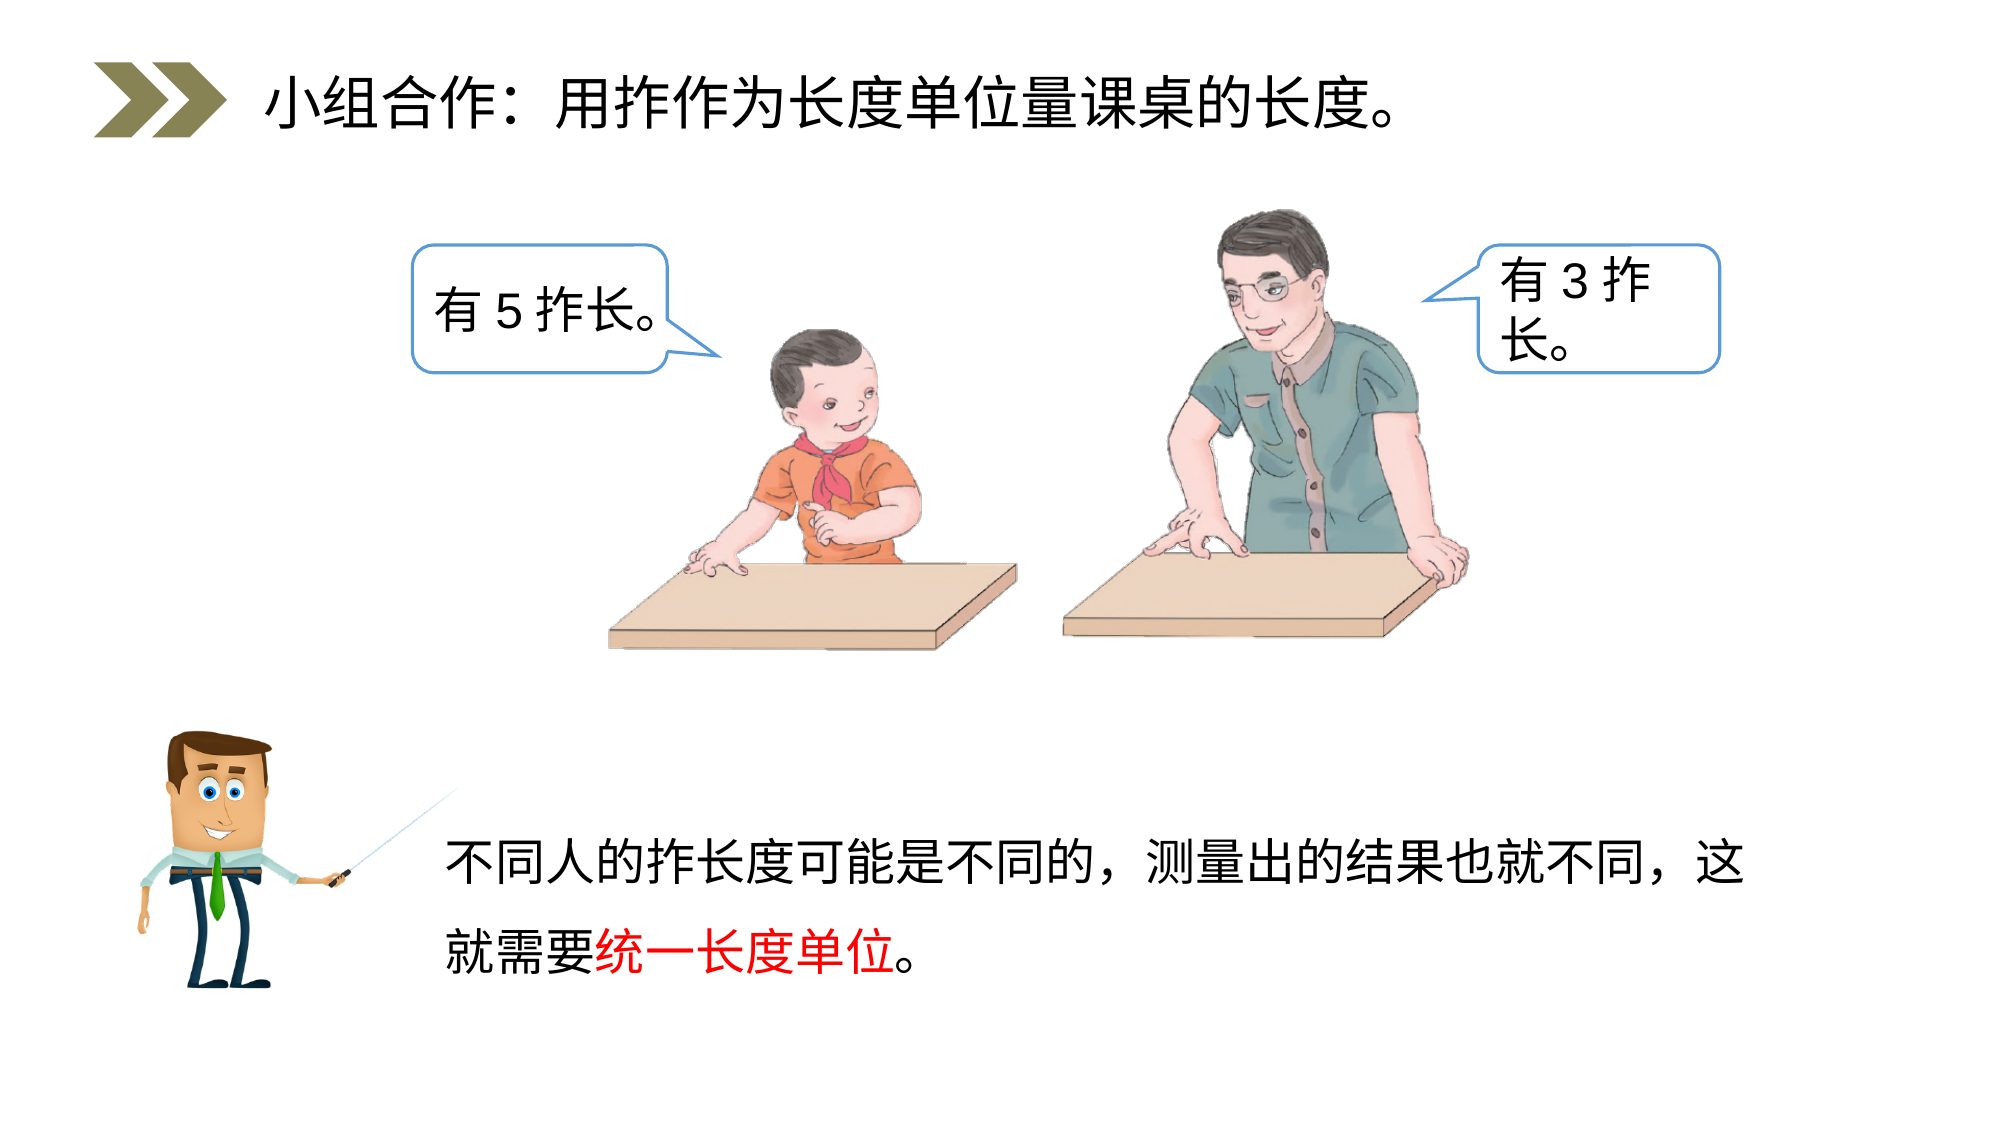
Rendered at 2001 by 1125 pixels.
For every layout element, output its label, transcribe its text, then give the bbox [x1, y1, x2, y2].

text_box 有5拃长。 [412, 244, 668, 373]
text_box 不同人的拃长度可能是不同的，测量出的结果也就不同，这就需要统一长度单位。 [483, 792, 1805, 988]
text_box 小组合作：用拃作为长度单位量课桌的长度。 [248, 66, 1425, 140]
text_box 有3拃长。 [1642, 244, 1720, 373]
picture [86, 199, 1642, 1053]
